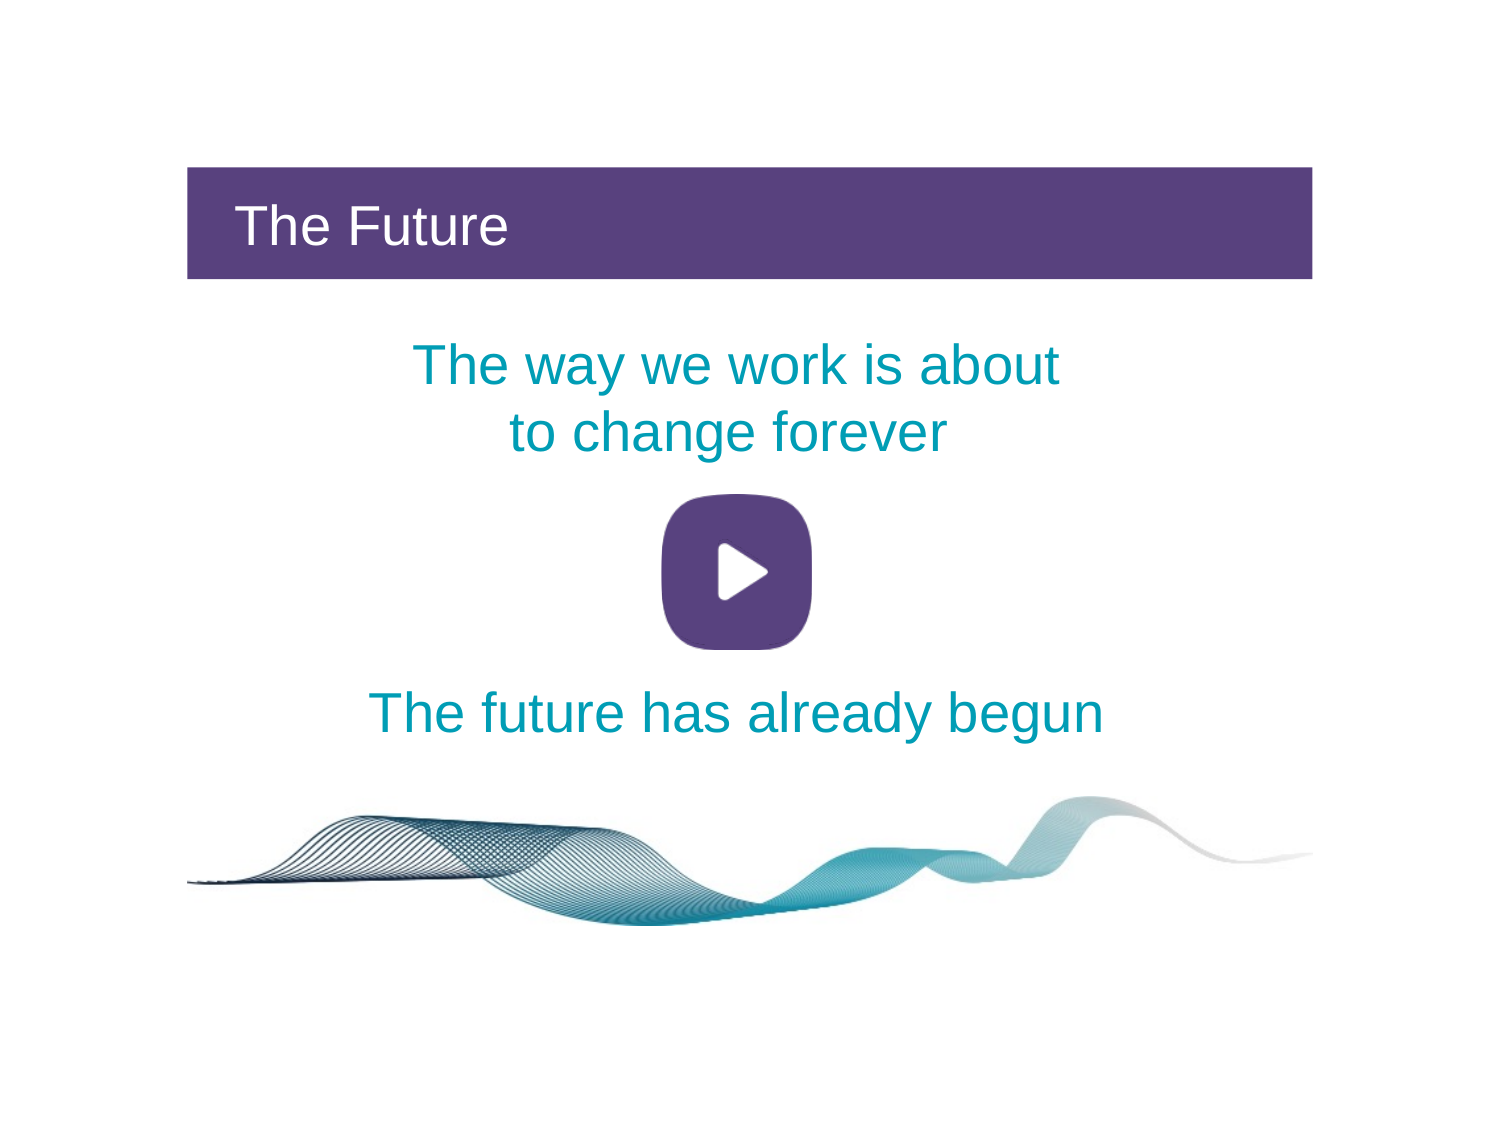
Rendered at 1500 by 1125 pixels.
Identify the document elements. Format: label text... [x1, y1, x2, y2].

picture [187, 796, 1313, 926]
text_box The future has already begun [338, 668, 1135, 751]
picture [661, 494, 812, 650]
text_box The Future [220, 181, 525, 264]
text_box The way we work is about to change forever [395, 320, 1078, 471]
text_box [186, 166, 1313, 280]
